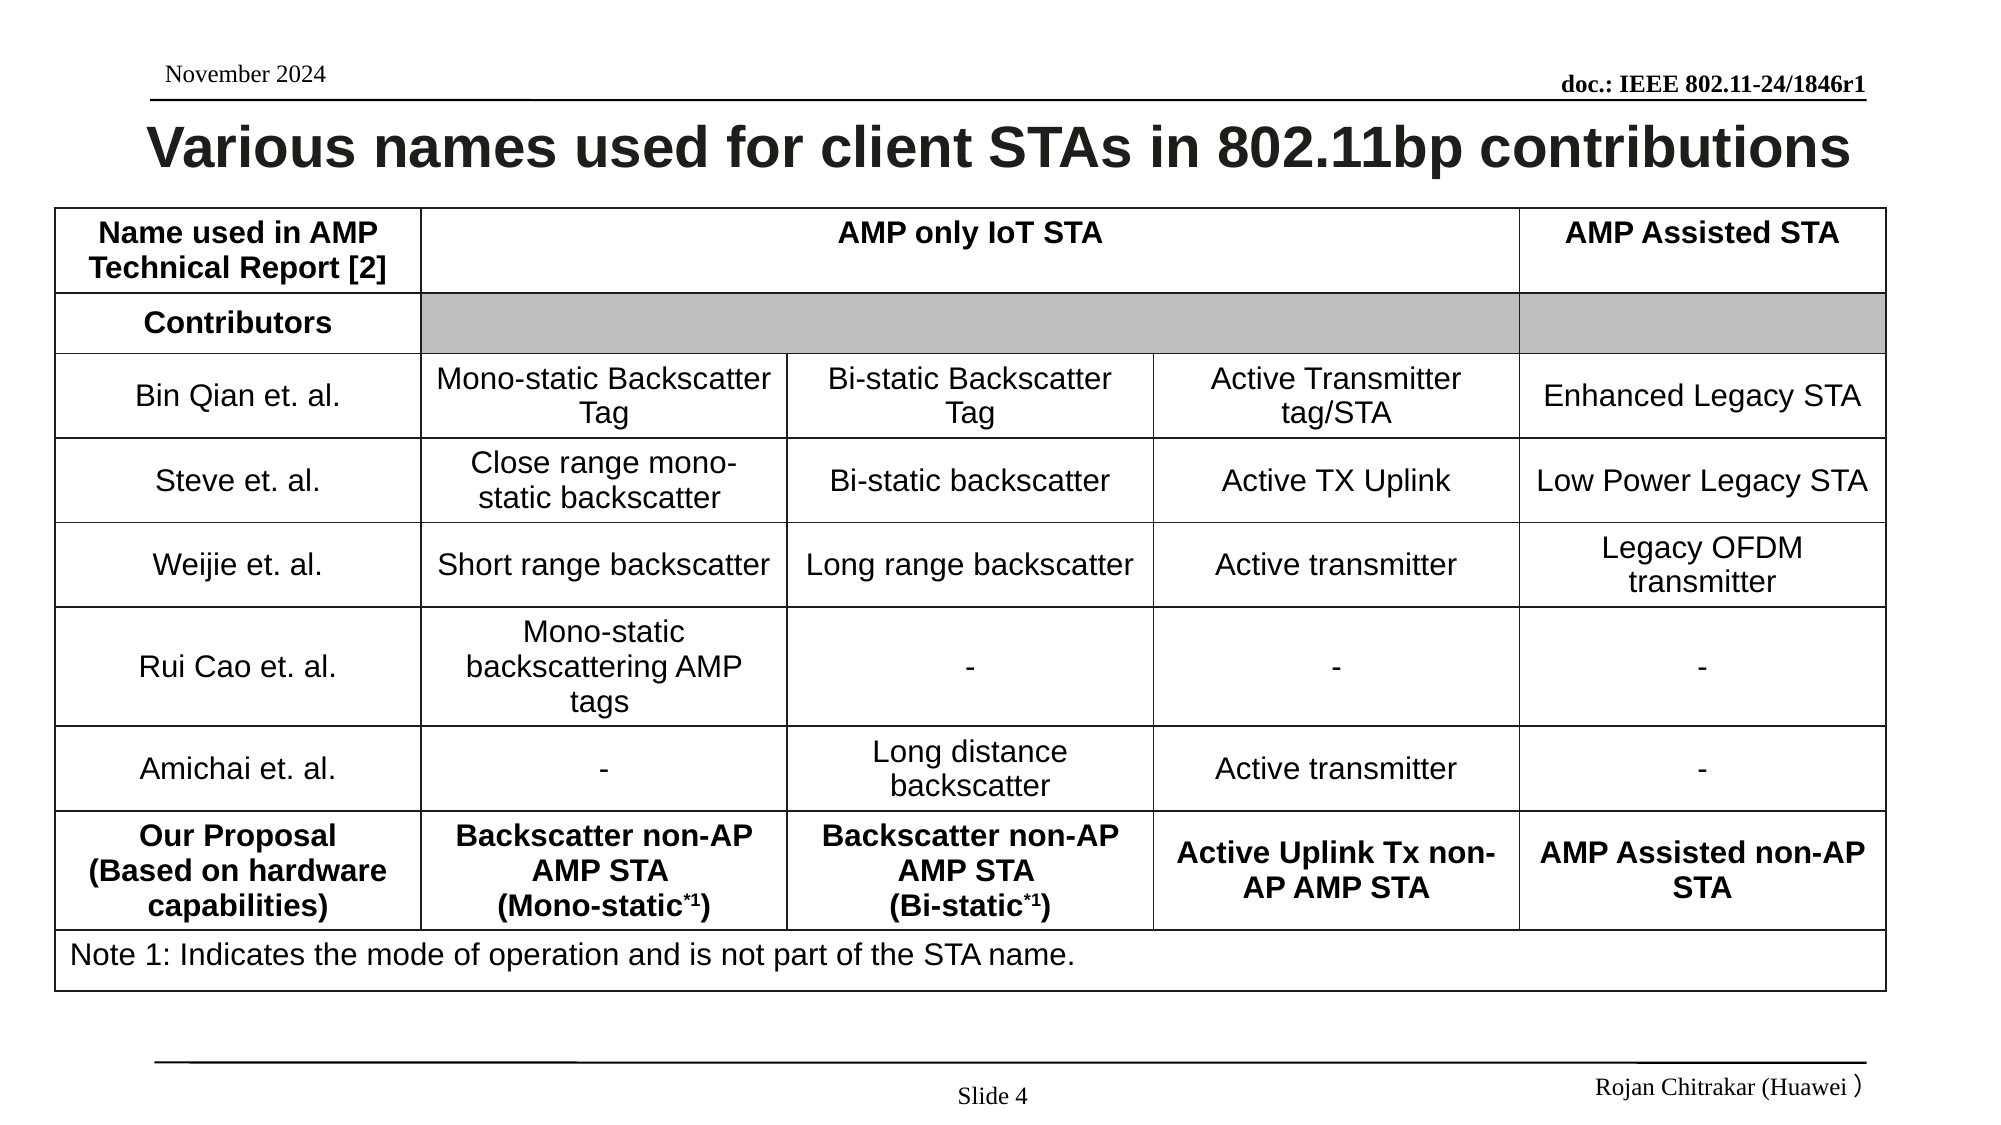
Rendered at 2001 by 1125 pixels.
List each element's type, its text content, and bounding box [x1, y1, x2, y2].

table_cell Backscatter non-AP AMP STA (Mono-static*1) [422, 812, 786, 929]
table_cell Mono-static Backscatter Tag [422, 354, 786, 437]
table_cell Legacy OFDM transmitter [1520, 523, 1885, 606]
table_cell Bin Qian et. al. [56, 354, 420, 437]
table_cell Close range mono-static backscatter [422, 439, 786, 522]
table_cell Active transmitter [1154, 523, 1519, 606]
table_cell [1520, 294, 1885, 353]
table_header AMP Assisted STA [1520, 209, 1885, 292]
table_cell Active Transmitter tag/STA [1154, 354, 1519, 437]
table_cell Bi-static backscatter [788, 439, 1153, 522]
table_cell Weijie et. al. [56, 523, 420, 606]
table_header AMP only IoT STA [422, 209, 1519, 292]
table_cell Bi-static Backscatter Tag [788, 354, 1153, 437]
table_cell Amichai et. al. [56, 727, 420, 810]
table_cell Long range backscatter [788, 523, 1153, 606]
table_cell [422, 294, 1519, 353]
table_cell Backscatter non-AP AMP STA (Bi-static*1) [788, 812, 1153, 929]
table_cell - [1154, 608, 1519, 725]
table_cell Steve et. al. [56, 439, 420, 522]
table_cell Active Uplink Tx non-AP AMP STA [1154, 812, 1519, 929]
table_cell Our Proposal (Based on hardware capabilities) [56, 812, 420, 929]
table_cell AMP Assisted non-AP STA [1520, 812, 1885, 929]
table_cell Long distance backscatter [788, 727, 1153, 810]
table_cell Active transmitter [1154, 727, 1519, 810]
slide_number Slide 4 [921, 1075, 1065, 1115]
table_cell Enhanced Legacy STA [1520, 354, 1885, 437]
table_cell Note 1: Indicates the mode of operation and is not part of the STA name. [56, 931, 1885, 990]
table_cell Contributors [56, 294, 420, 353]
table_cell Low Power Legacy STA [1520, 439, 1885, 522]
table_cell - [422, 727, 786, 810]
table_cell - [1520, 608, 1885, 725]
table_header Name used in AMP Technical Report [2] [56, 209, 420, 292]
table_cell Rui Cao et. al. [56, 608, 420, 725]
table_cell Mono-static backscattering AMP tags [422, 608, 786, 725]
table_cell Active TX Uplink [1154, 439, 1519, 522]
table_cell - [1520, 727, 1885, 810]
table_cell Short range backscatter [422, 523, 786, 606]
table_cell - [788, 608, 1153, 725]
title Various names used for client STAs in 802.11bp contributions [102, 101, 1898, 186]
